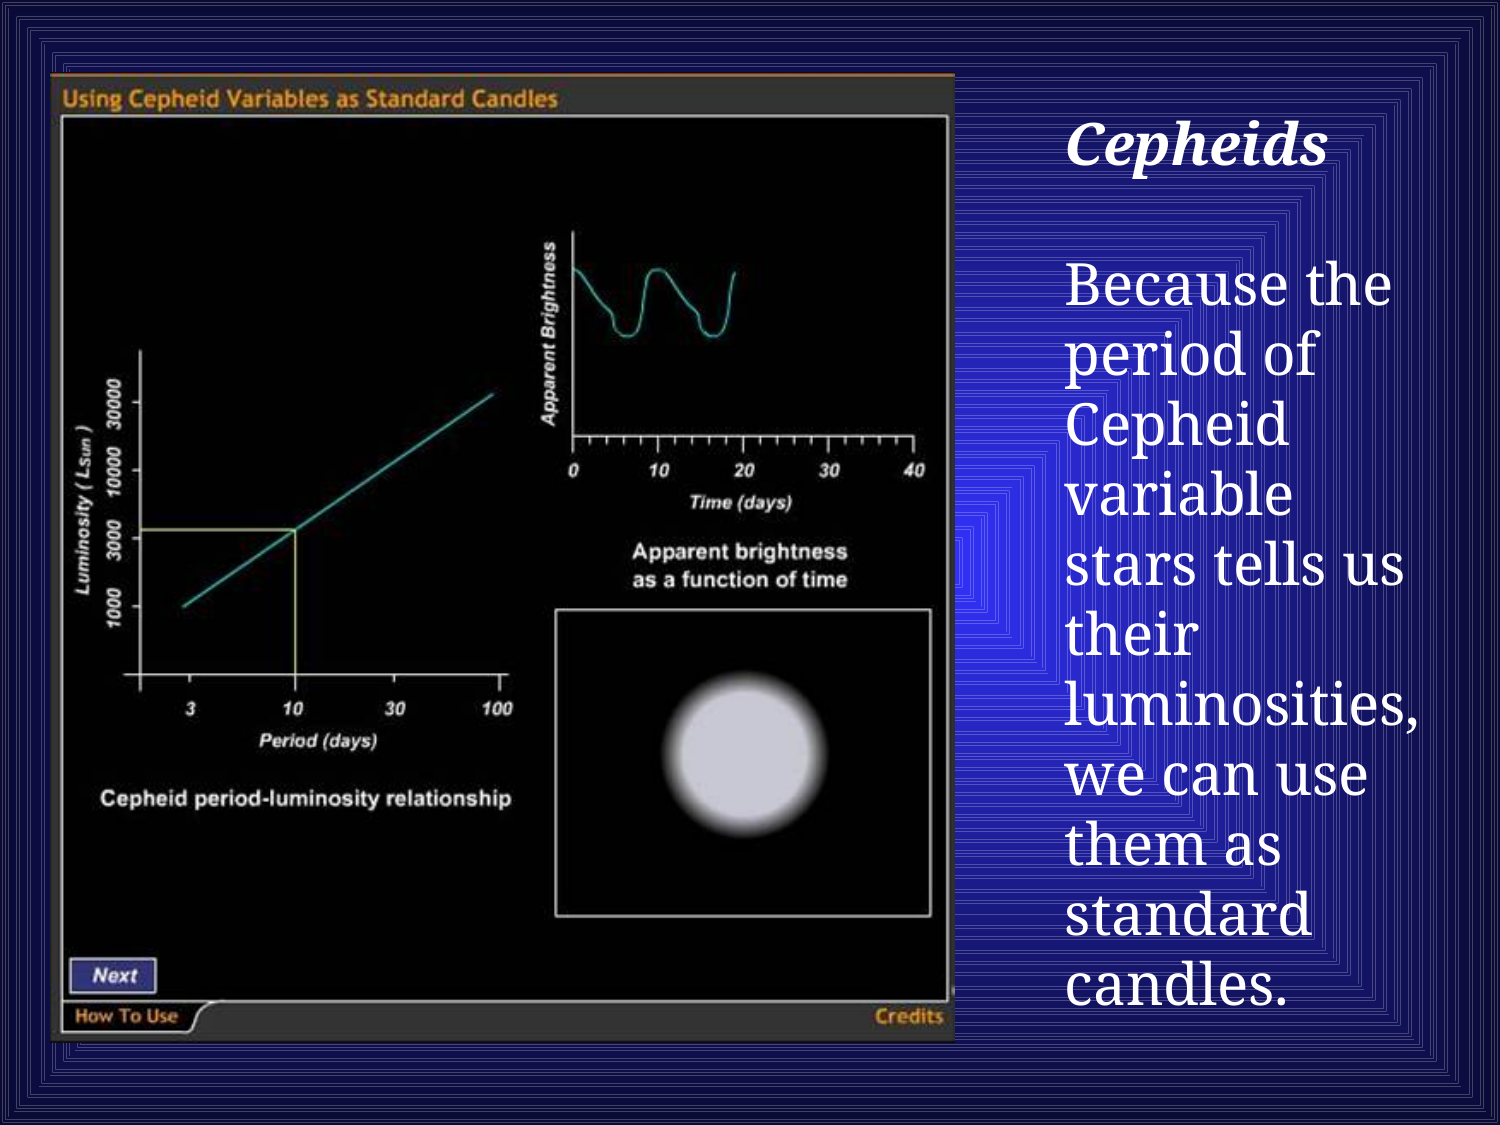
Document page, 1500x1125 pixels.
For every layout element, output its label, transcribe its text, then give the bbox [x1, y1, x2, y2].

text_box Cepheids Because the period of Cepheid variable stars tells us their luminosities, we can use them as standard candles. [1049, 99, 1441, 1025]
picture [49, 72, 955, 1043]
